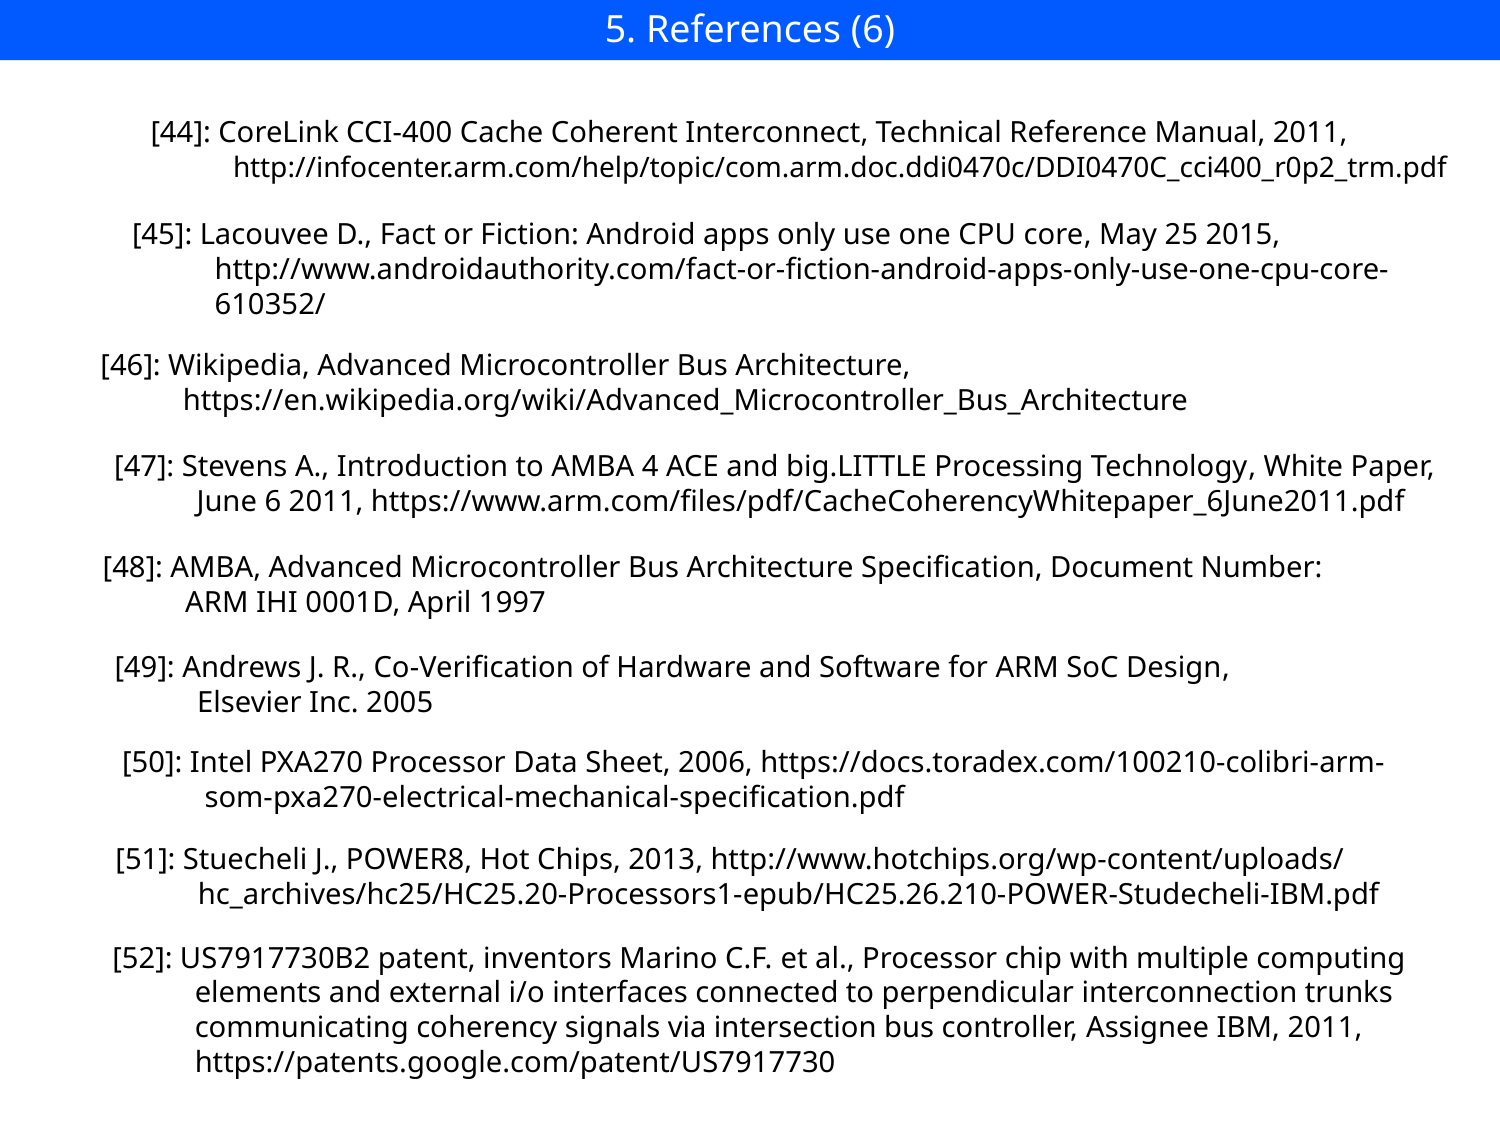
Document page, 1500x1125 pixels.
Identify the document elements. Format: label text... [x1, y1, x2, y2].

text_box [50]: Intel PXA270 Processor Data Sheet, 2006, https://docs.toradex.com/100210-colibri-arm- som-pxa270-electrical-mechanical-specification.pdf [107, 736, 1401, 821]
text_box 5. References (6) [0, 0, 1500, 61]
text_box [49]: Andrews J. R., Co-Verification of Hardware and Software for ARM SoC Design, Elsevier Inc. 2005 [99, 640, 1245, 726]
text_box [51]: Stuecheli J., POWER8, Hot Chips, 2013, http://www.hotchips.org/wp-content/uploads/ hc_archives/hc25/HC25.20-Processors1-epub/HC25.26.210-POWER-Studecheli-IBM.pdf [100, 833, 1395, 918]
text_box [46]: Wikipedia, Advanced Microcontroller Bus Architecture, https://en.wikipedia.org/wiki/Advanced_Microcontroller_Bus_Architecture [85, 338, 1204, 424]
text_box [44]: CoreLink CCI-400 Cache Coherent Interconnect, Technical Reference Manual, 2011, http://infocenter.arm.com/help/topic/com.arm.doc.ddi0470c/DDI0470C_cci400_r0p2_trm.pdf [135, 106, 1464, 191]
text_box [45]: Lacouvee D., Fact or Fiction: Android apps only use one CPU core, May 25 2015, http://www.androidauthority.com/fact-or-fiction-android-apps-only-use-one-cpu-core- 610352/ [117, 207, 1405, 328]
text_box [52]: US7917730B2 patent, inventors Marino C.F. et al., Processor chip with multiple computing elements and external i/o interfaces connected to perpendicular interconnection trunks communicating coherency signals via intersection bus controller, Assignee IBM, 2011, https://patents.google.com/patent/US7917730 [97, 931, 1429, 1087]
text_box [47]: Stevens A., Introduction to AMBA 4 ACE and big.LITTLE Processing Technology, White Paper, June 6 2011, https://www.arm.com/files/pdf/CacheCoherencyWhitepaper_6June2011.pdf [99, 439, 1450, 525]
text_box [48]: AMBA, Advanced Microcontroller Bus Architecture Specification, Document Number: ARM IHI 0001D, April 1997 [87, 540, 1346, 626]
